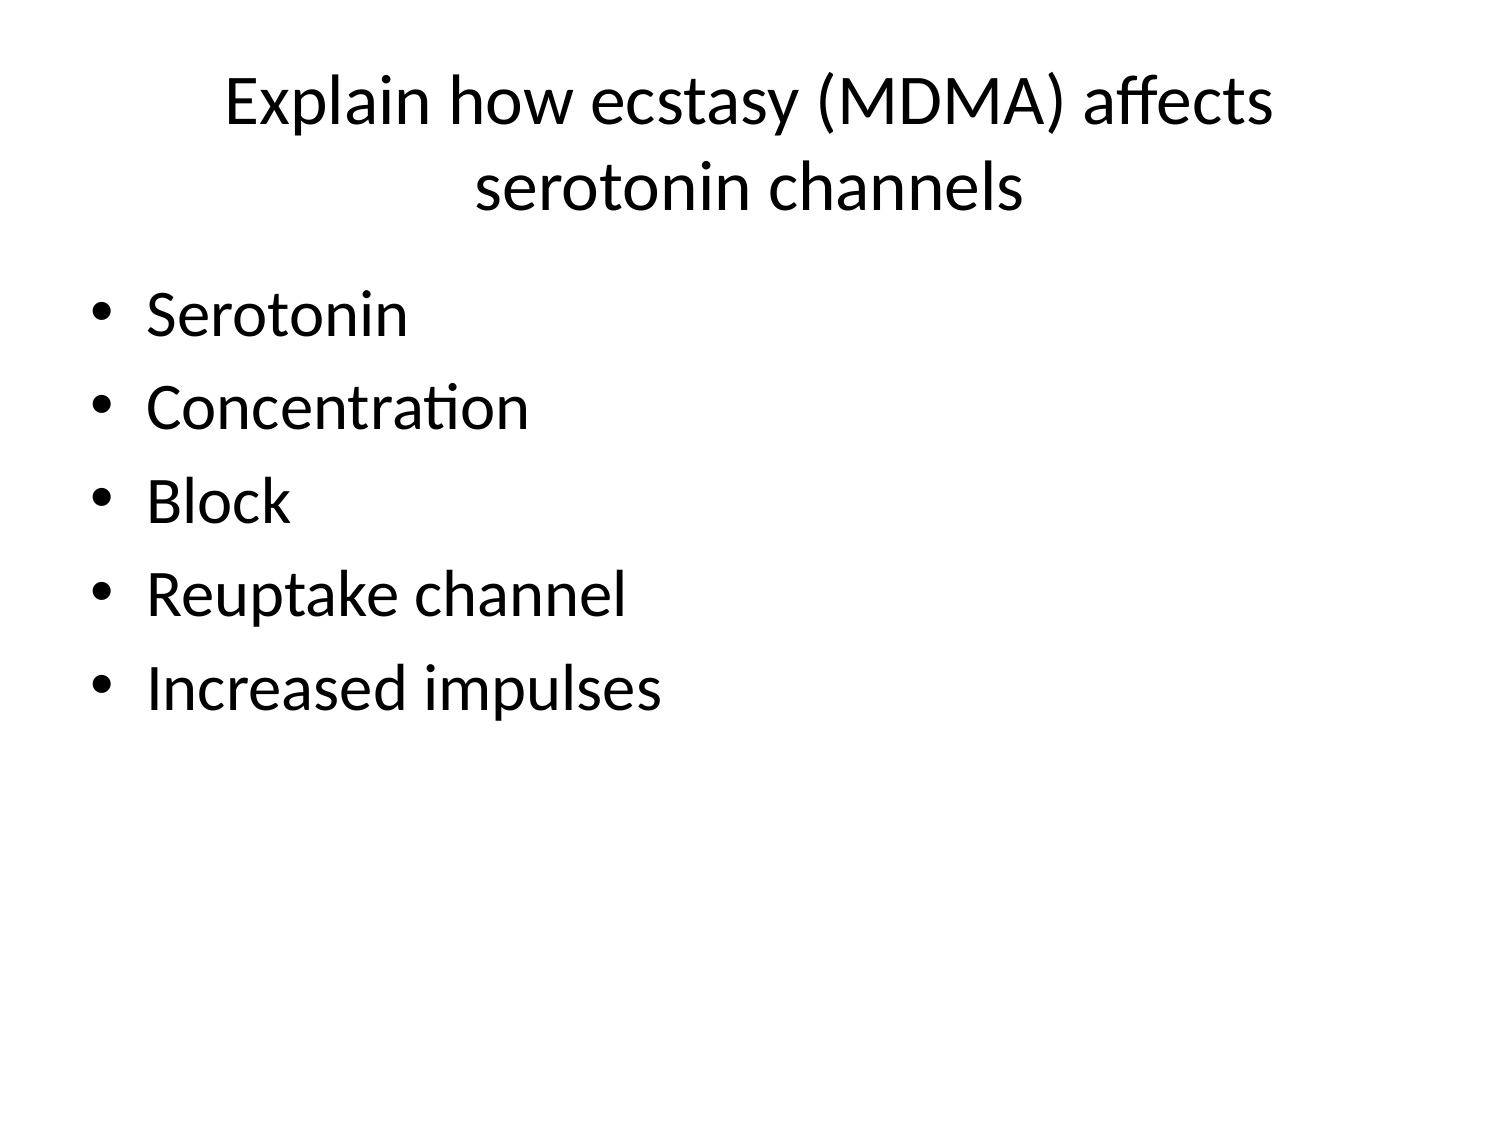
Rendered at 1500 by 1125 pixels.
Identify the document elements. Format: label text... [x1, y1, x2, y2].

list Serotonin Concentration Block Reuptake channel Increased impulses [75, 262, 1425, 1005]
title Explain how ecstasy (MDMA) affects serotonin channels [75, 45, 1425, 233]
